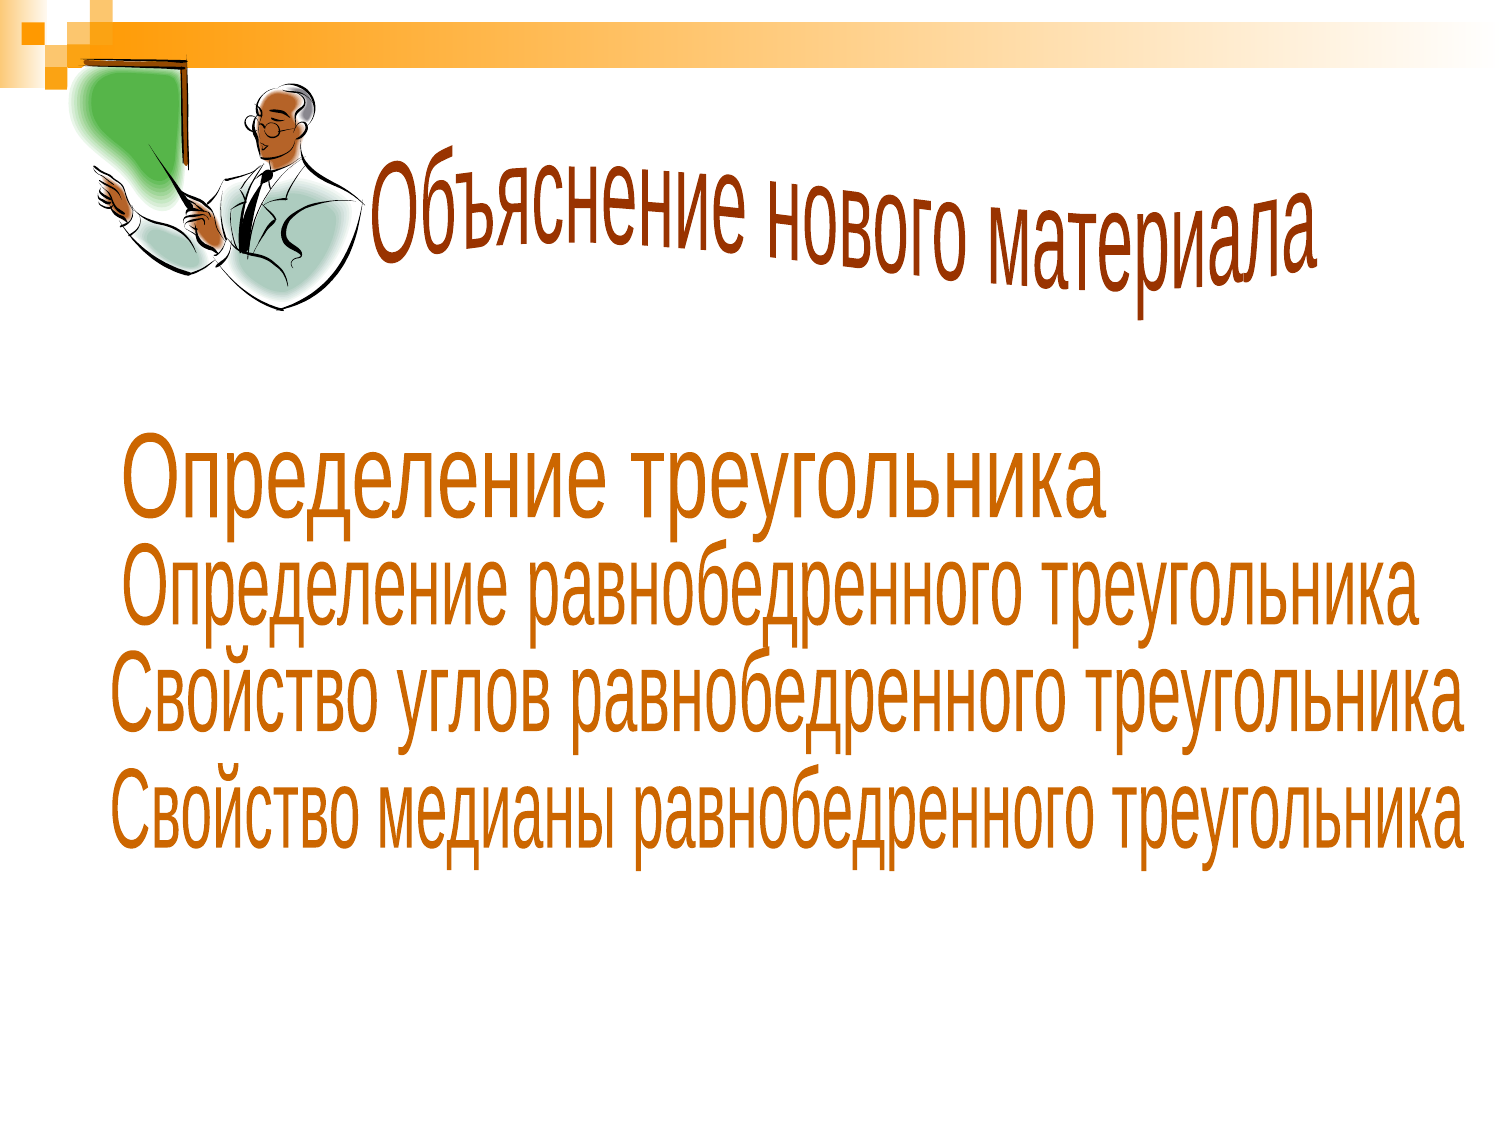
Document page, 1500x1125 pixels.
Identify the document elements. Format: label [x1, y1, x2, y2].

picture [64, 54, 366, 312]
